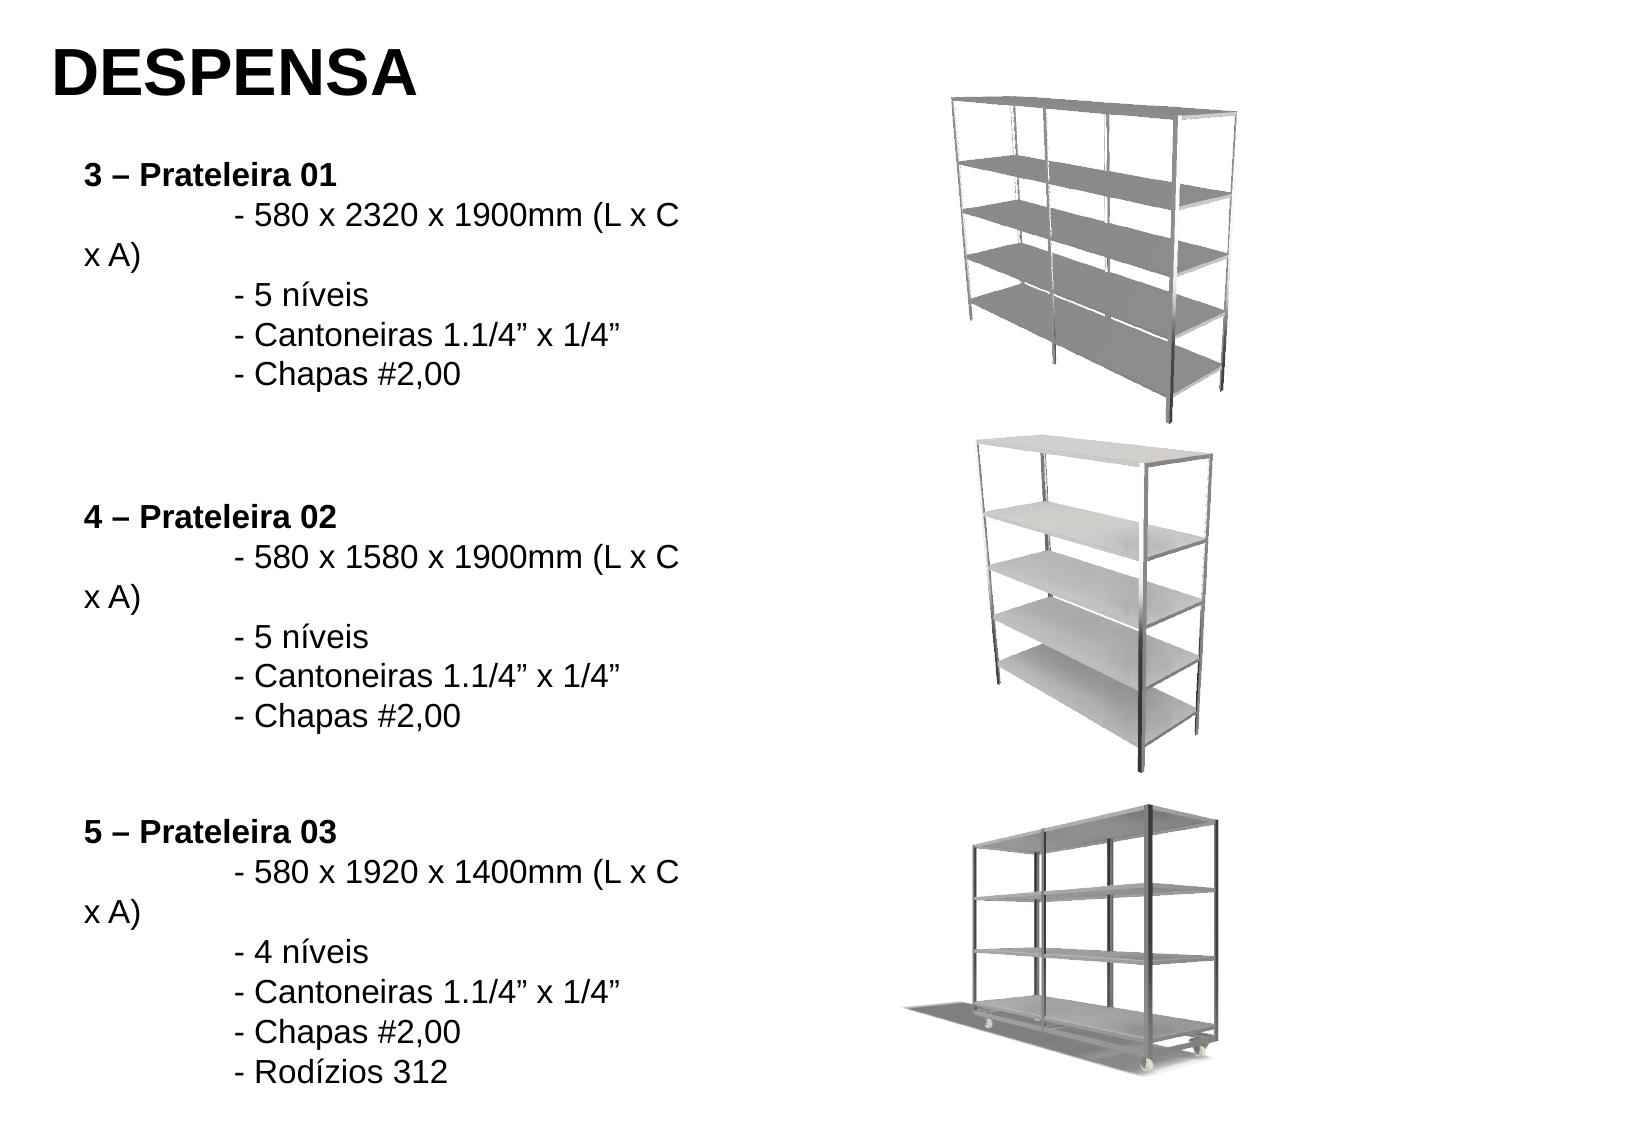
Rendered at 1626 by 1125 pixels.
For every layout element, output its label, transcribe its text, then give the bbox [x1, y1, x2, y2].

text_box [69, 411, 1261, 781]
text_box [69, 780, 1249, 1083]
text_box DESPENSA [36, 21, 434, 117]
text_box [69, 69, 1276, 439]
